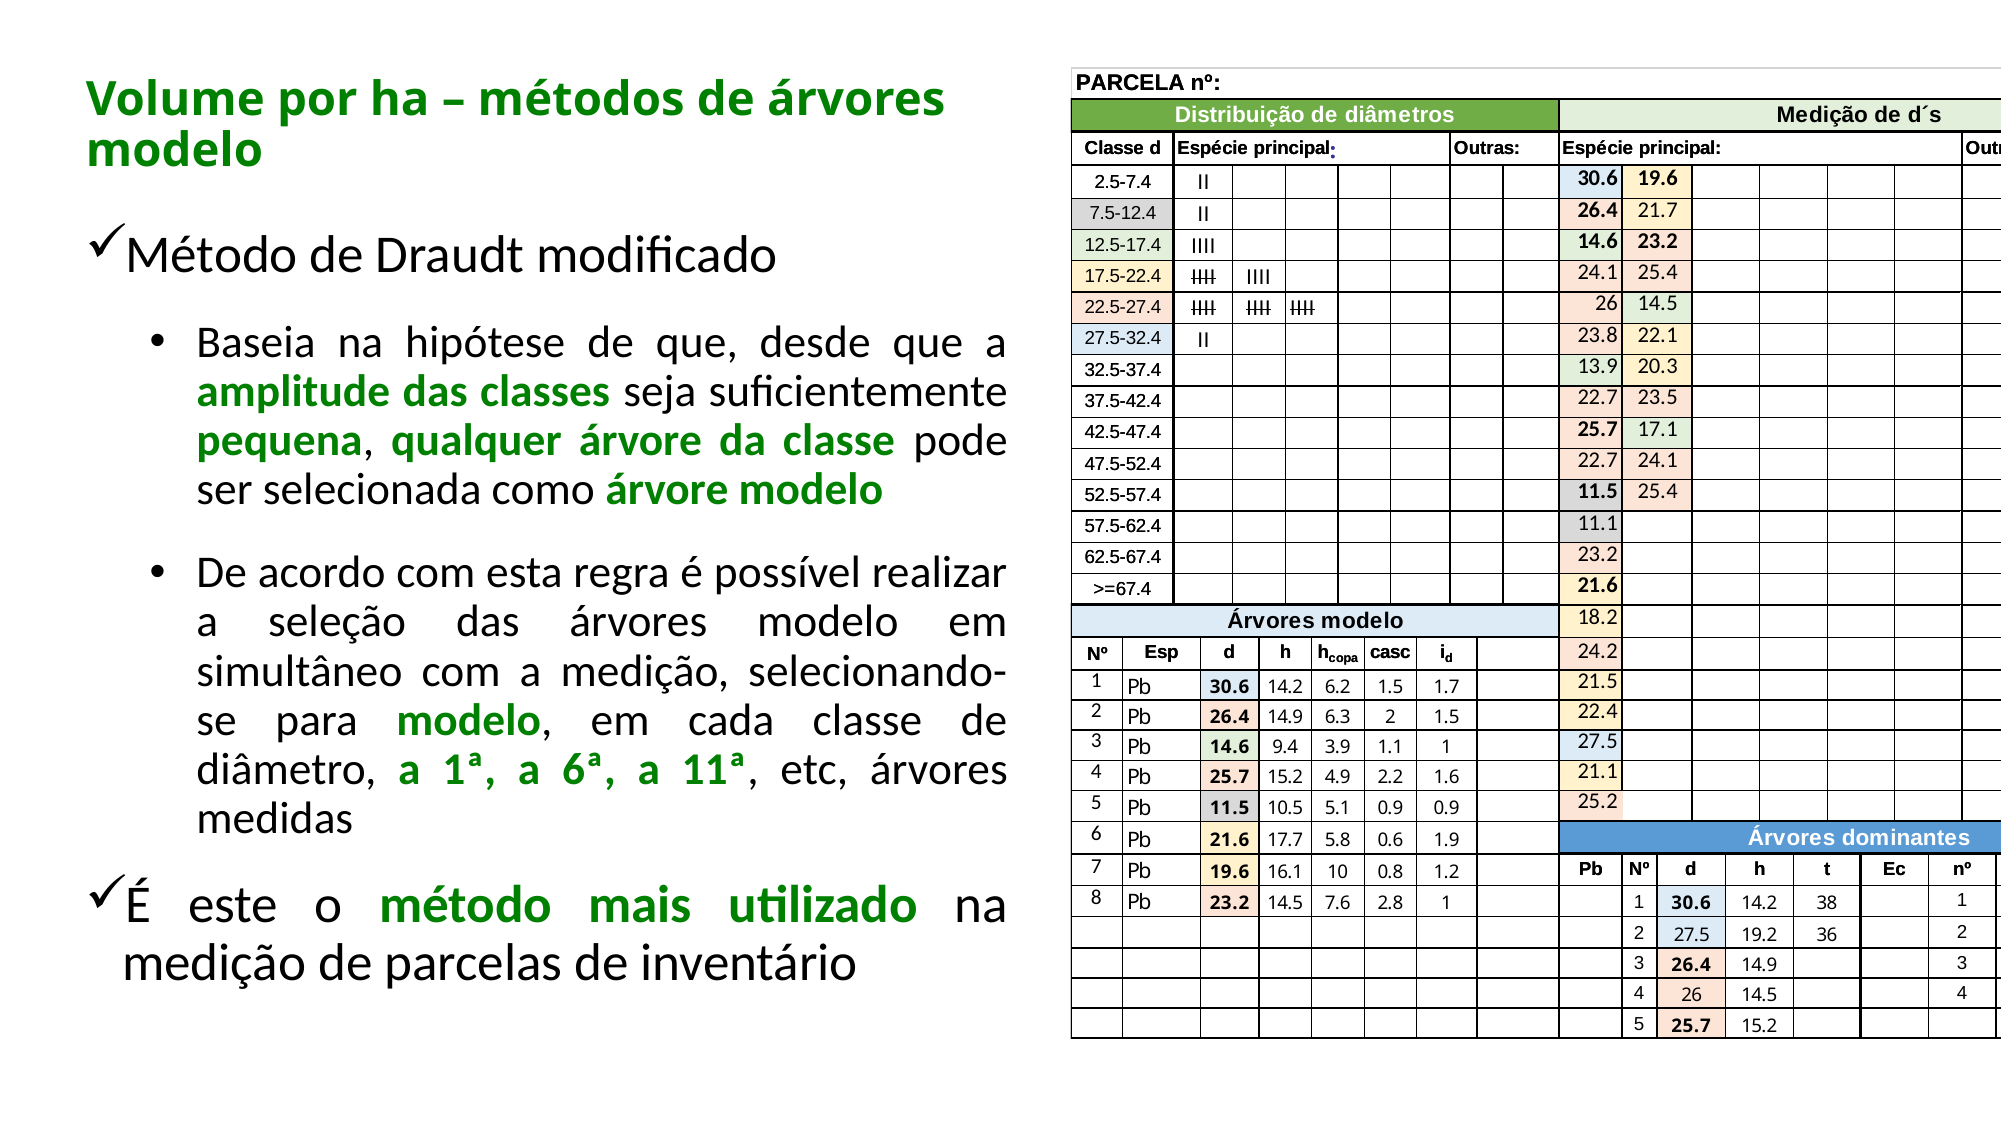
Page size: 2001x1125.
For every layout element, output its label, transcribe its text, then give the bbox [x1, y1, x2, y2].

title Volume por ha – métodos de árvores modelo [70, 66, 1023, 185]
picture [1070, 67, 2000, 1040]
list Método de Draudt modificado Baseia na hipótese de que, desde que a amplitude das classes seja suficientemente pequena, qualquer árvore da classe pode ser selecionada como árvore modelo De acordo com esta regra é possível realizar a seleção das árvores modelo em simultâneo com a medição, selecionando-se para modelo, em cada classe de diâmetro, a 1ª, a 6ª, a 11ª, etc, árvores medidas É este o método mais utilizado na medição de parcelas de inventário [70, 219, 1023, 1040]
